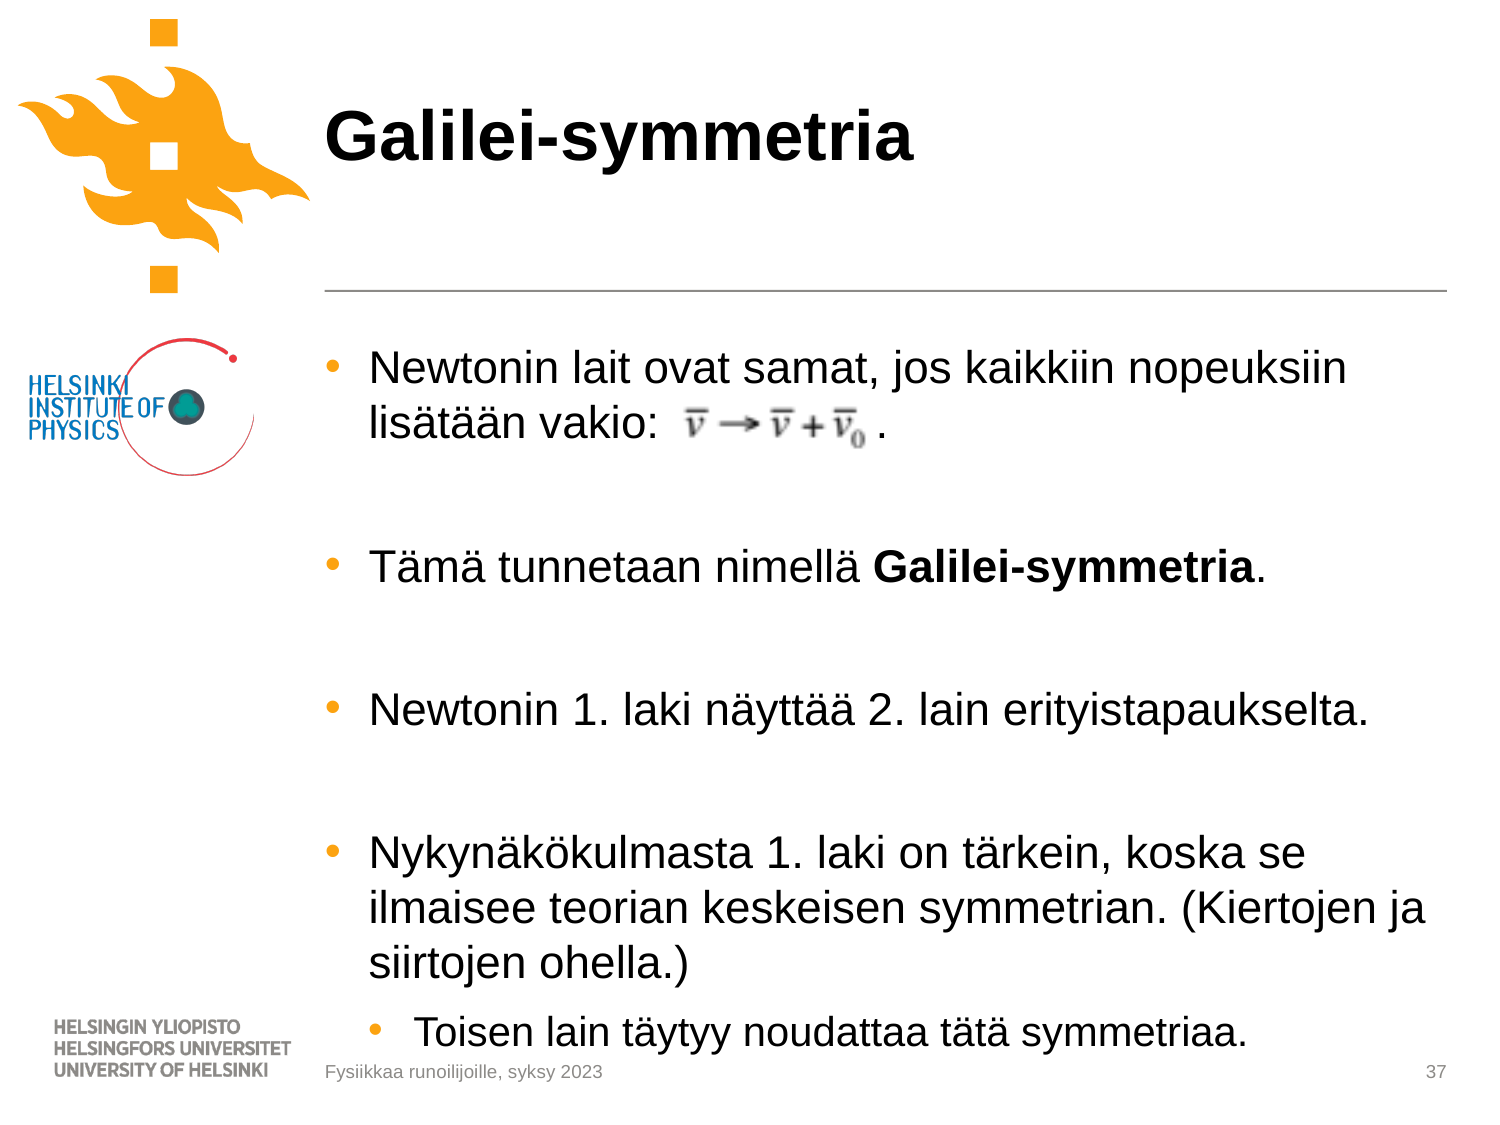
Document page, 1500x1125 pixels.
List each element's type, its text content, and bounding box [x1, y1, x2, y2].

slide_number 37 [1376, 1011, 1447, 1083]
footer Fysiikkaa runoilijoille, syksy 2023 [324, 1011, 1069, 1083]
title Galilei-symmetria [324, 90, 1447, 279]
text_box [678, 396, 872, 455]
picture [53, 1017, 292, 1079]
list Newtonin lait ovat samat, jos kaikkiin nopeuksiin lisätään vakio: . Tämä tunnetaan nimellä Galilei-symmetria. Newtonin 1. laki näyttää 2. lain erityistapaukselta. Nykynäkökulmasta 1. laki on tärkein, koska se ilmaisee teorian keskeisen symmetrian. (Kiertojen ja siirtojen ohella.) Toisen lain täytyy noudattaa tätä symmetriaa. [324, 338, 1453, 1053]
